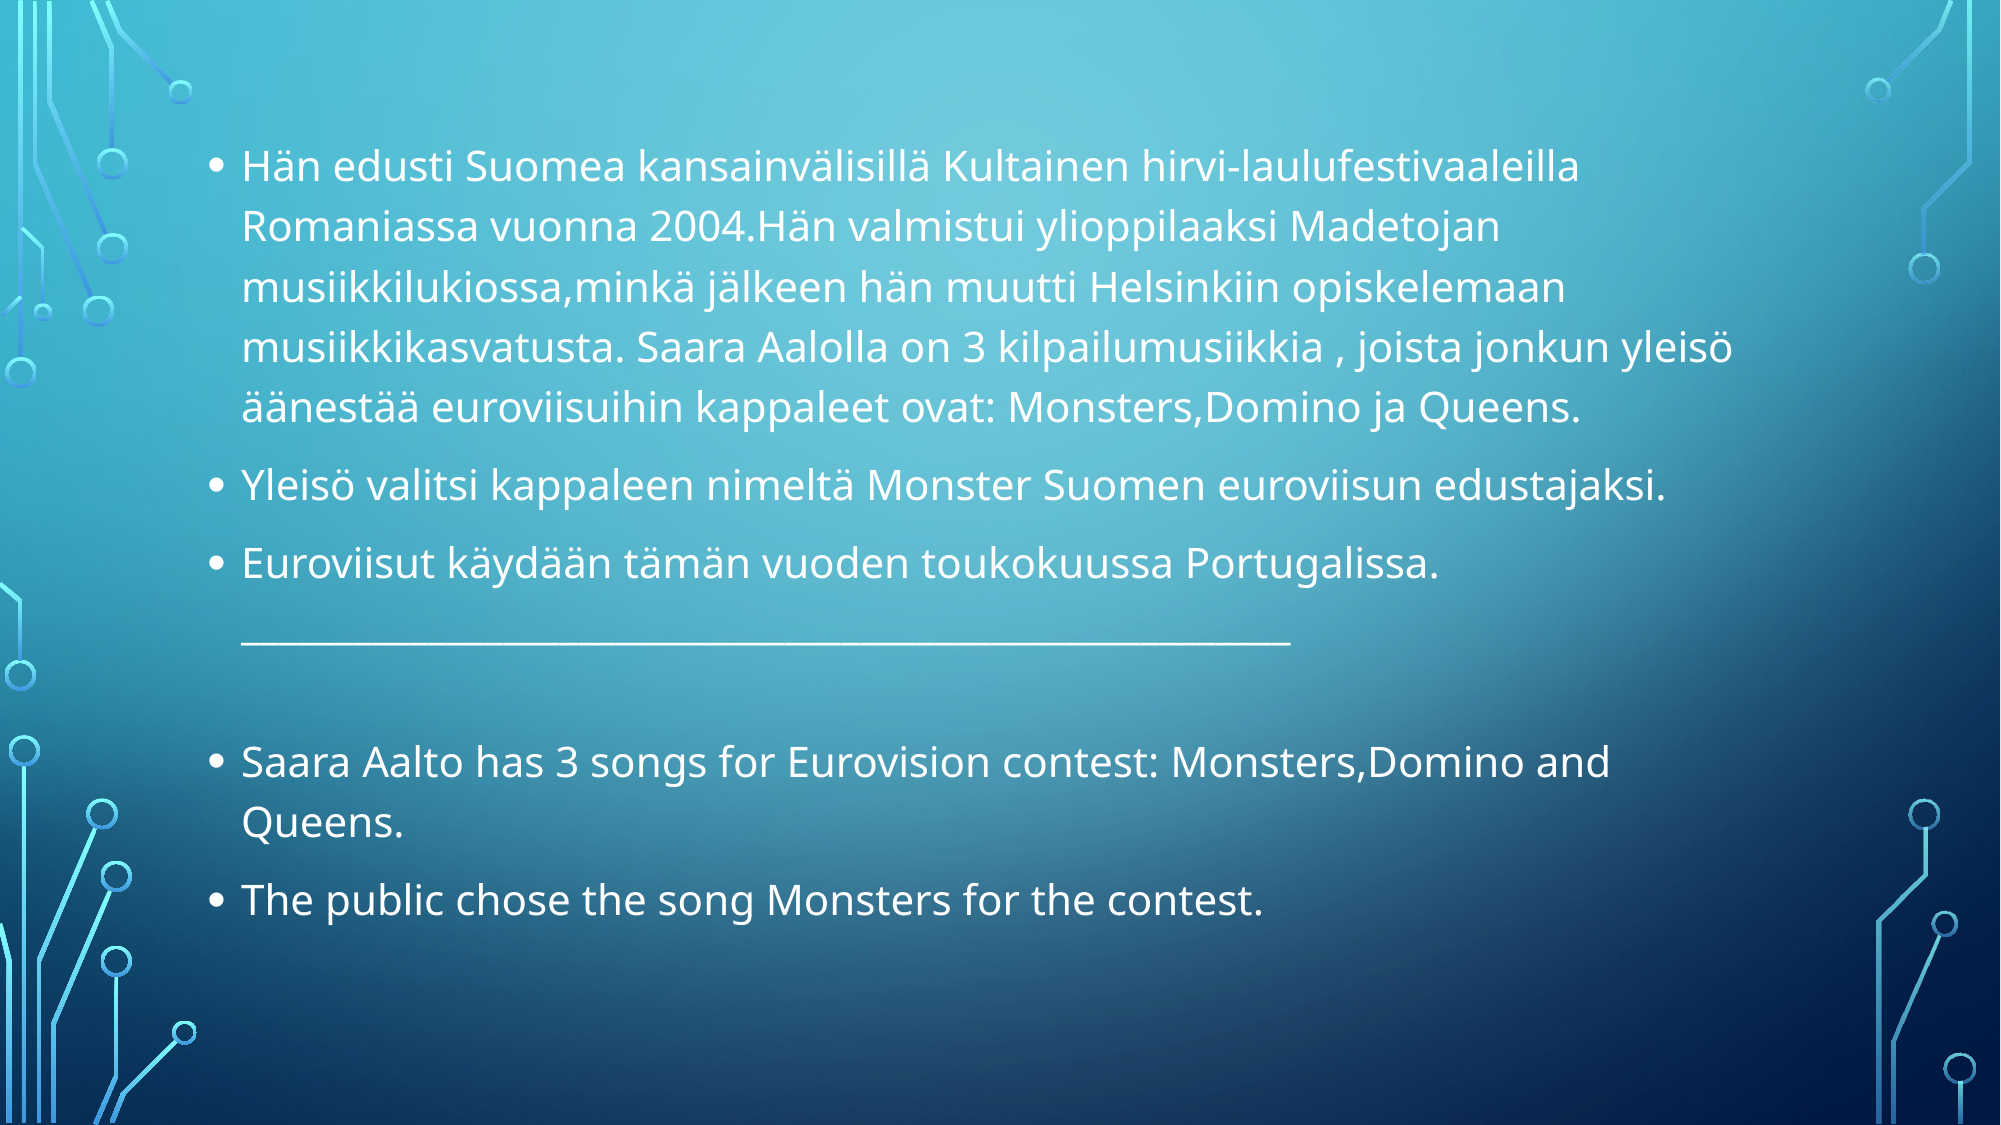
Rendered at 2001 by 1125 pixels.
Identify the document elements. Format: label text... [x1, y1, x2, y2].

list Hän edusti Suomea kansainvälisillä Kultainen hirvi-laulufestivaaleilla Romaniassa vuonna 2004.Hän valmistui ylioppilaaksi Madetojan musiikkilukiossa,minkä jälkeen hän muutti Helsinkiin opiskelemaan musiikkikasvatusta. Saara Aalolla on 3 kilpailumusiikkia , joista jonkun yleisö äänestää euroviisuihin kappaleet ovat: Monsters,Domino ja Queens. Yleisö valitsi kappaleen nimeltä Monster Suomen euroviisun edustajaksi. Euroviisut käydään tämän vuoden toukokuussa Portugalissa. ________________________________________________________ Saara Aalto has 3 songs for Eurovision contest: Monsters,Domino and Queens. The public chose the song Monsters for the contest. [192, 121, 1755, 941]
